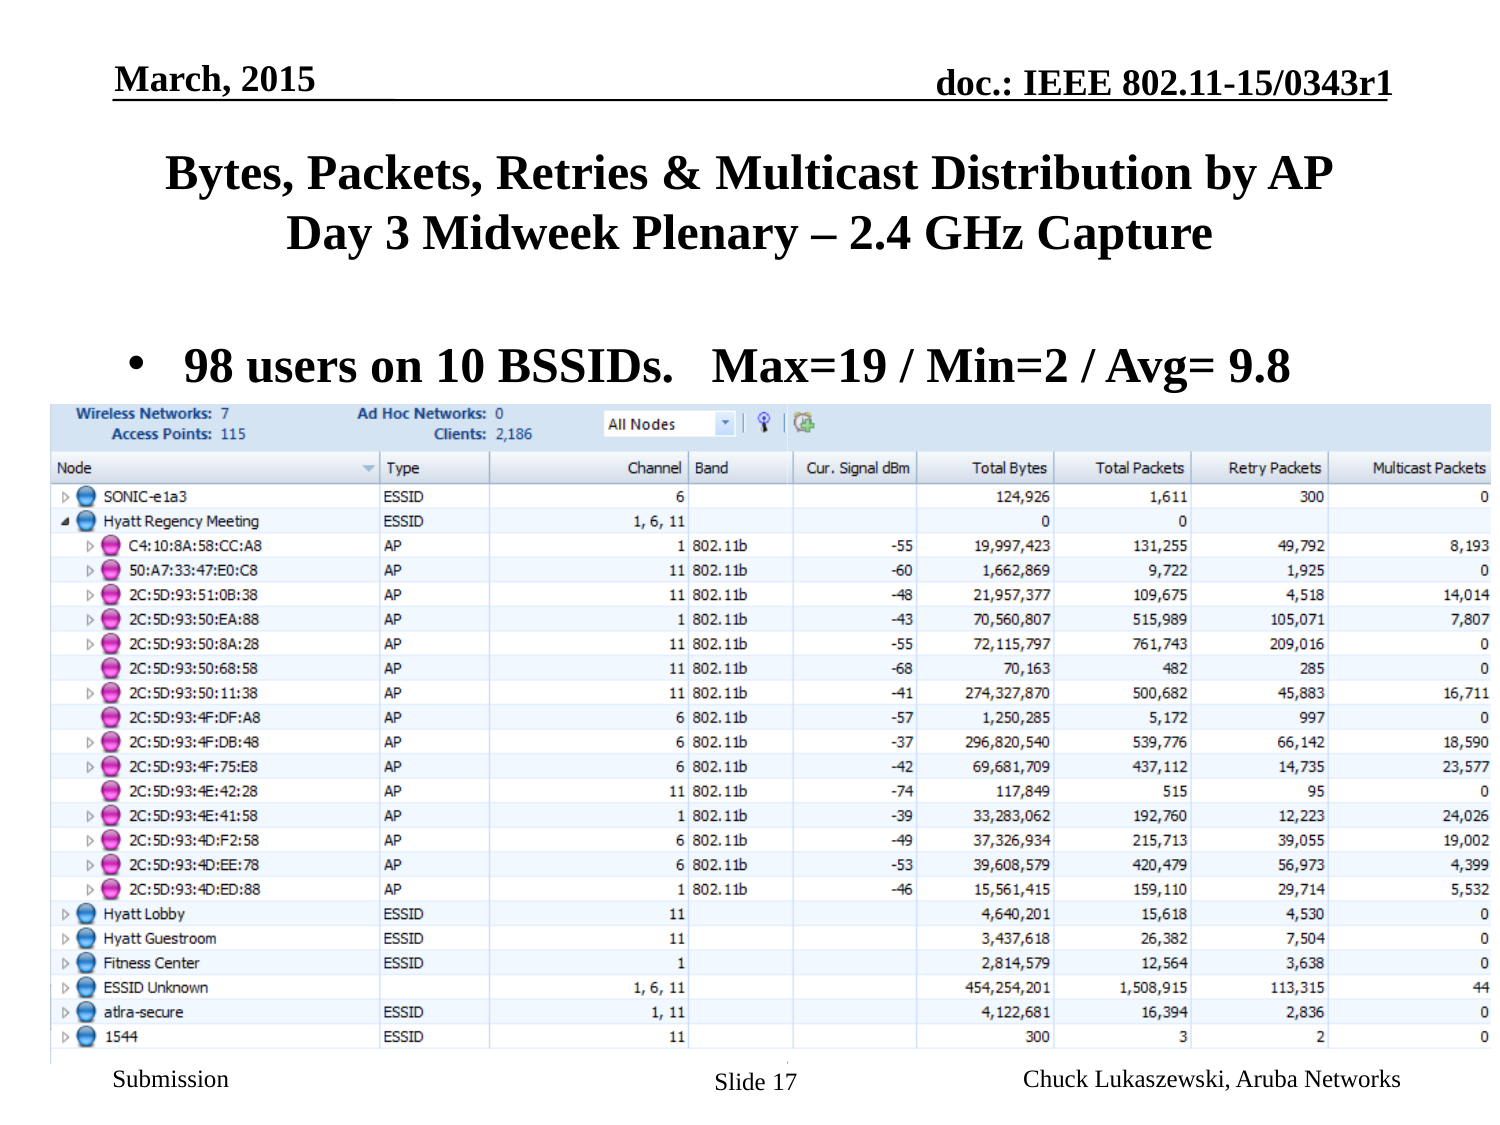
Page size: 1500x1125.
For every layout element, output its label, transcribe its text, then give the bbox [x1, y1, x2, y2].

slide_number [114, 54, 423, 100]
title Bytes, Packets, Retries & Multicast Distribution by AP Day 3 Midweek Plenary – 2.4 GHz Capture [112, 112, 1388, 288]
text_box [49, 404, 1500, 1065]
list 98 users on 10 BSSIDs. Max=19 / Min=2 / Avg= 9.8 [112, 324, 1388, 402]
slide_number Slide 17 [712, 1074, 800, 1125]
footer Chuck Lukaszewski, Aruba Networks [878, 1074, 1402, 1093]
